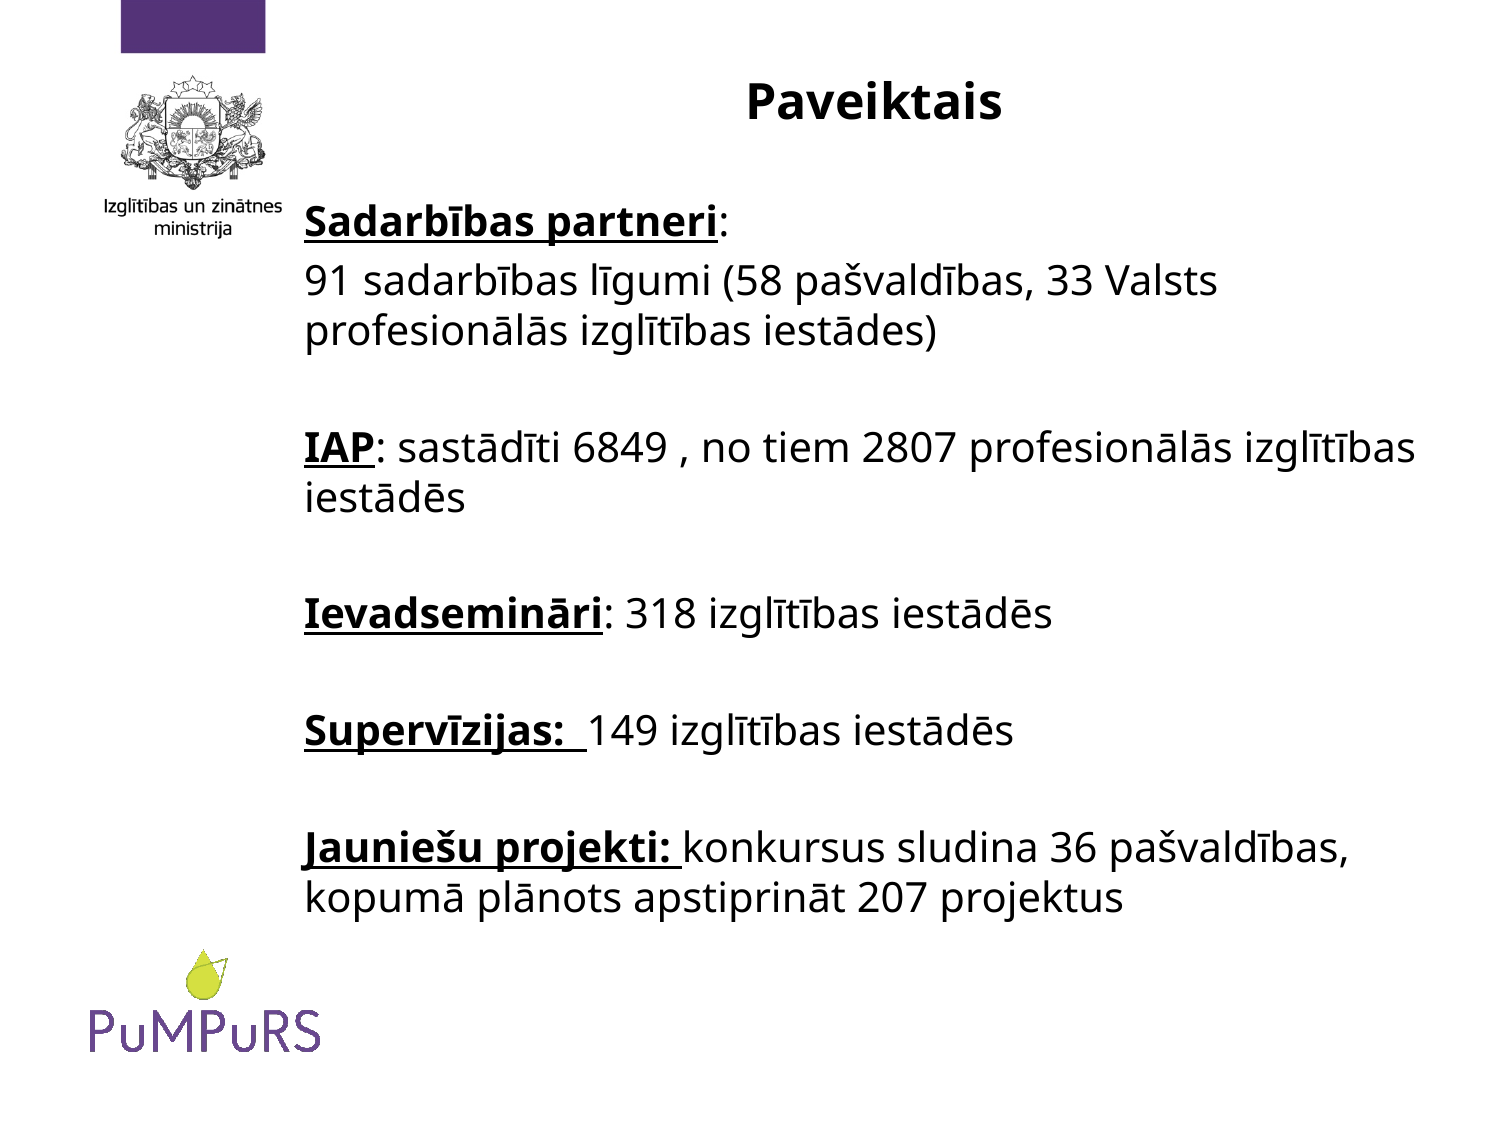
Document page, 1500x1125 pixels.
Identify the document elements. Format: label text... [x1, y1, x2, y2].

title Paveiktais [336, 62, 1425, 149]
picture [48, 0, 338, 321]
picture [90, 949, 320, 1052]
list Sadarbības partneri: 91 sadarbības līgumi (58 pašvaldības, 33 Valsts profesionālās izglītības iestādes) IAP: sastādīti 6849 , no tiem 2807 profesionālās izglītības iestādēs Ievadsemināri: 318 izglītības iestādēs Supervīzijas: 149 izglītības iestādēs Jauniešu projekti: konkursus sludina 36 pašvaldības, kopumā plānots apstiprināt 207 projektus [289, 187, 1447, 988]
